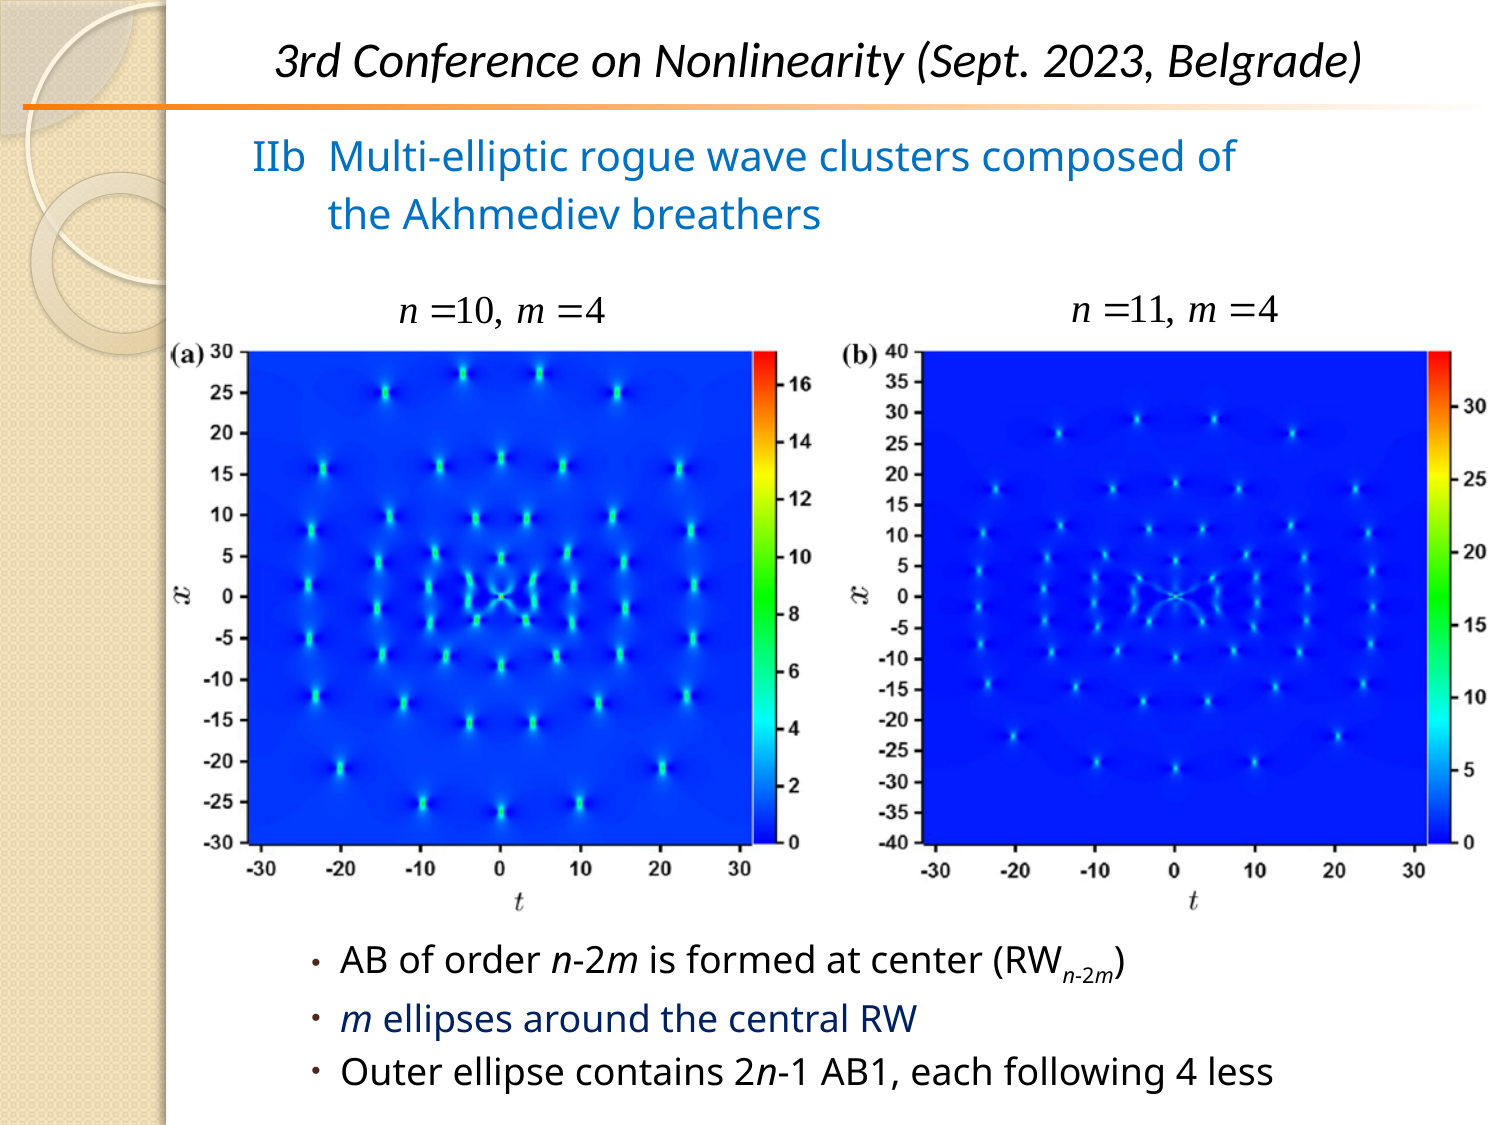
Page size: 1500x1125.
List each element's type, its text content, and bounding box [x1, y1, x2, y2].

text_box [1064, 285, 1286, 327]
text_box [392, 287, 613, 327]
text_box AB of order n-2m is formed at center (RWn-2m) m ellipses around the central RW Outer ellipse contains 2n-1 AB1, each following 4 less [296, 929, 1410, 1117]
text_box [21, 103, 1488, 111]
text_box 3rd Conference on Nonlinearity (Sept. 2023, Belgrade) [174, 20, 1463, 96]
picture [167, 330, 1493, 917]
text_box IIb Multi-elliptic rogue wave clusters composed of the Akhmediev breathers [237, 122, 1413, 246]
